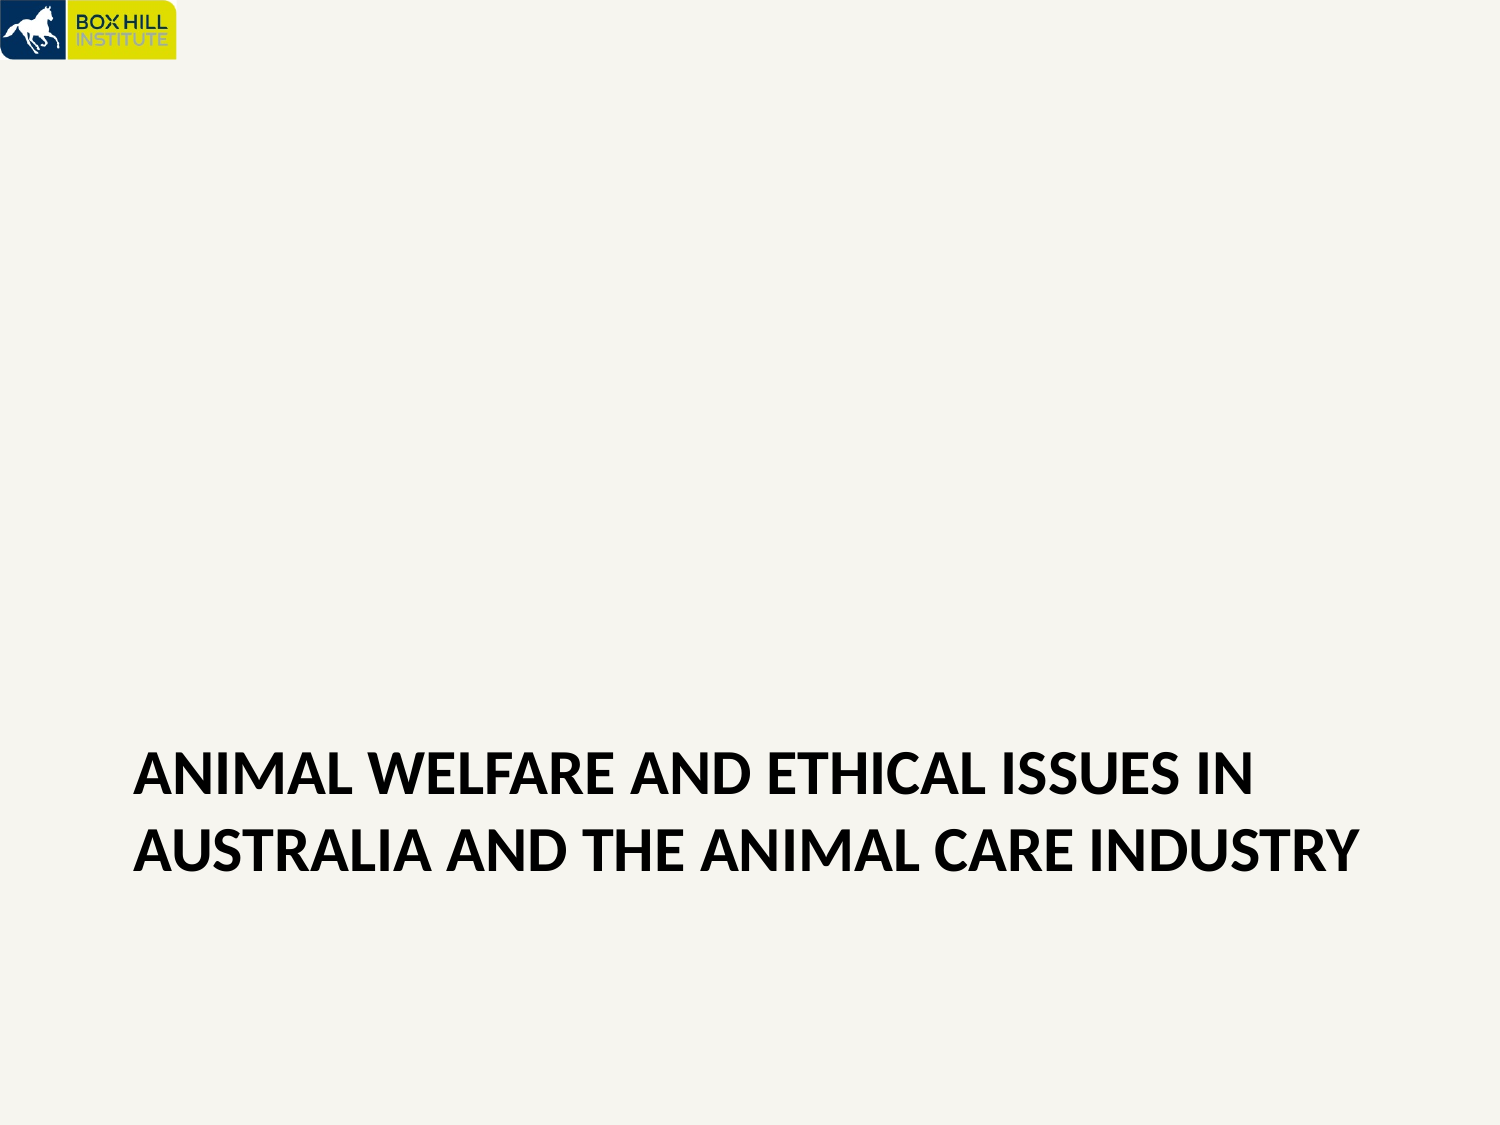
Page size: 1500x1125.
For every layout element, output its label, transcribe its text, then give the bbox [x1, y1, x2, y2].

picture [0, 0, 177, 60]
title Animal Welfare and ethical Issues in Australia and the animal care industry [118, 722, 1394, 947]
